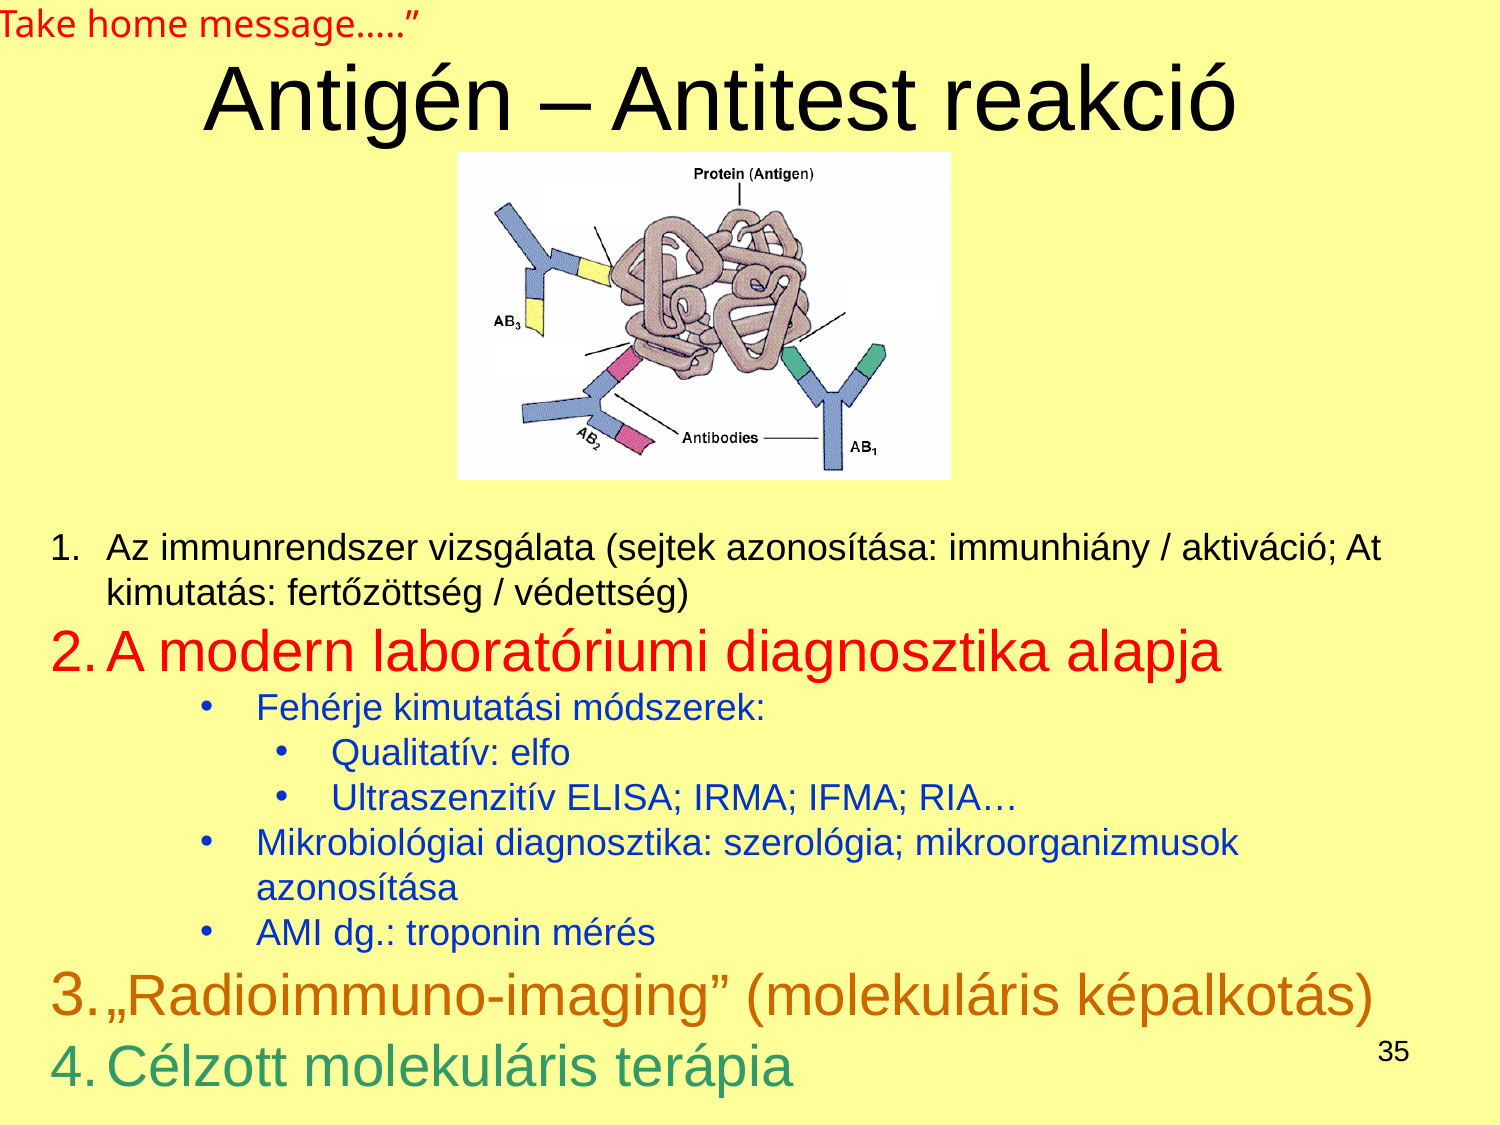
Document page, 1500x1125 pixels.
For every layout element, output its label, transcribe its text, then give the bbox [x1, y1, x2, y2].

text_box Az immunrendszer vizsgálata (sejtek azonosítása: immunhiány / aktiváció; At kimutatás: fertőzöttség / védettség) A modern laboratóriumi diagnosztika alapja Fehérje kimutatási módszerek: Qualitatív: elfo Ultraszenzitív ELISA; IRMA; IFMA; RIA… Mikrobiológiai diagnosztika: szerológia; mikroorganizmusok azonosítása AMI dg.: troponin mérés „Radioimmuno-imaging” (molekuláris képalkotás) Célzott molekuláris terápia [35, 515, 1465, 1125]
text_box „Take home message…..” [0, 0, 435, 53]
picture [456, 152, 951, 480]
title Antigén – Antitest reakció [46, 0, 1398, 188]
